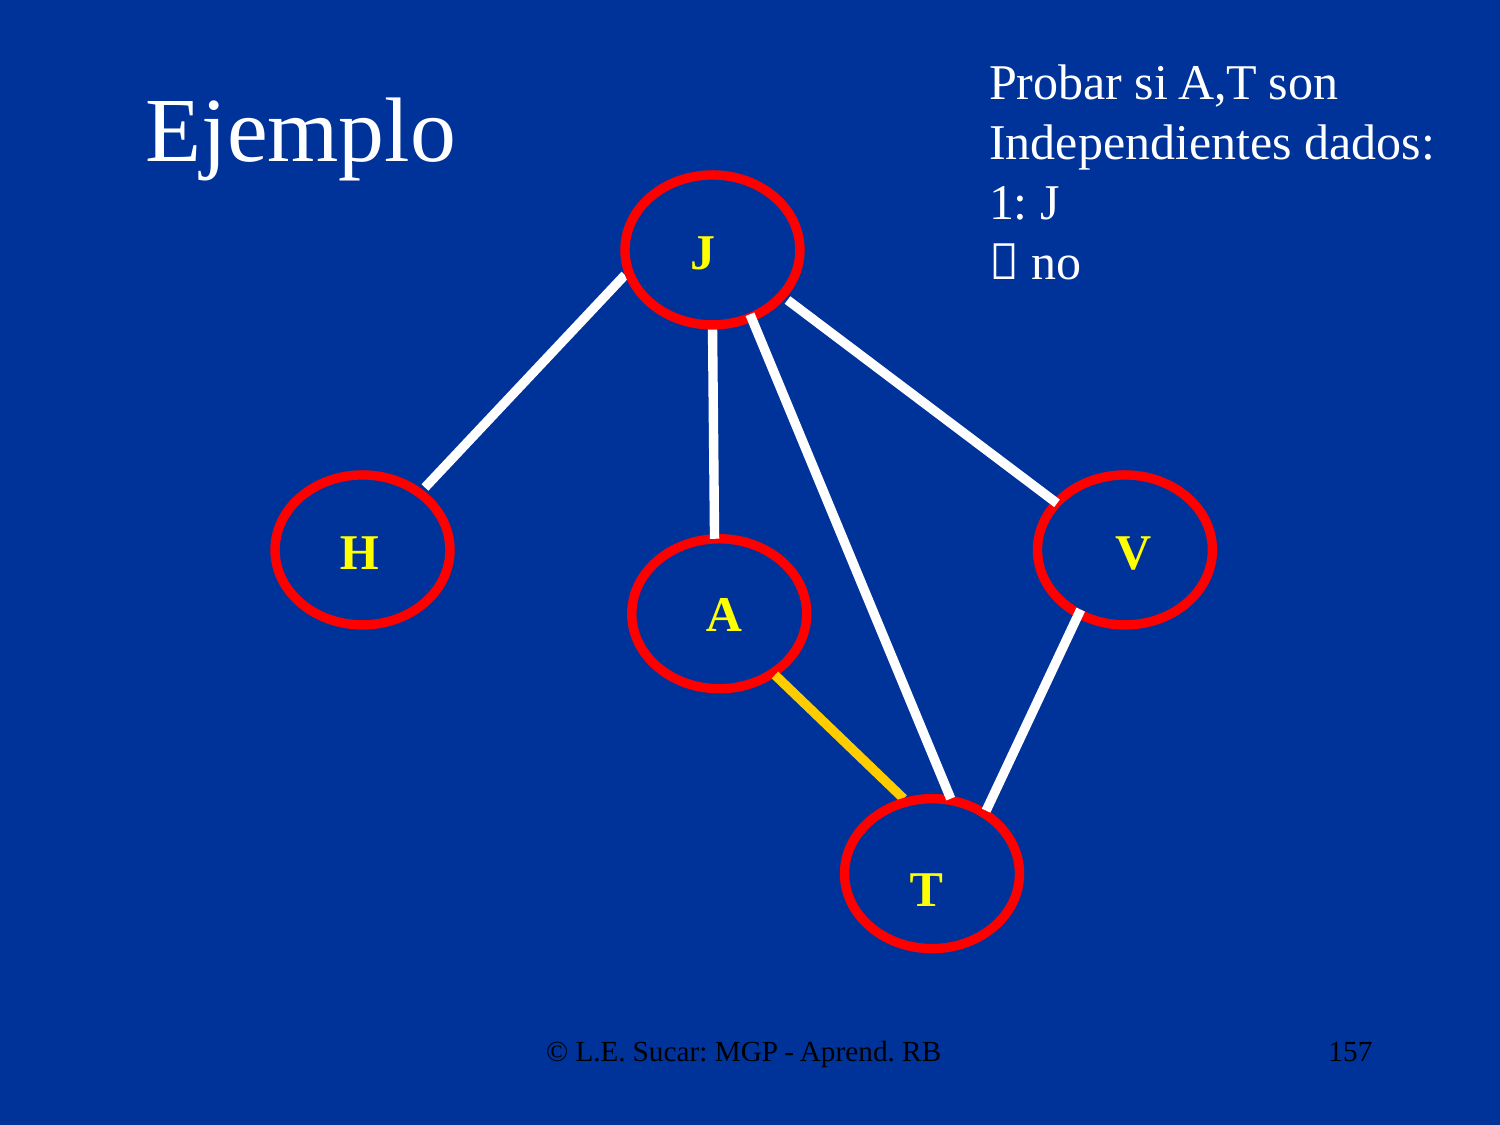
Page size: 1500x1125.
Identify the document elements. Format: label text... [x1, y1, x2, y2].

footer © L.E. Sucar: MGP - Aprend. RB [449, 1024, 1038, 1101]
title Ejemplo [53, 31, 550, 219]
text_box [624, 174, 800, 325]
text_box [844, 798, 1020, 949]
text_box [631, 538, 807, 689]
text_box J [675, 212, 730, 288]
text_box V [1100, 512, 1166, 588]
text_box [1037, 474, 1213, 625]
text_box Probar si A,T son Independientes dados: 1: J  no [974, 42, 1451, 298]
text_box T [894, 848, 958, 924]
text_box A [691, 574, 757, 649]
text_box H [325, 512, 394, 588]
slide_number 157 [1074, 1024, 1388, 1101]
text_box [275, 474, 451, 625]
